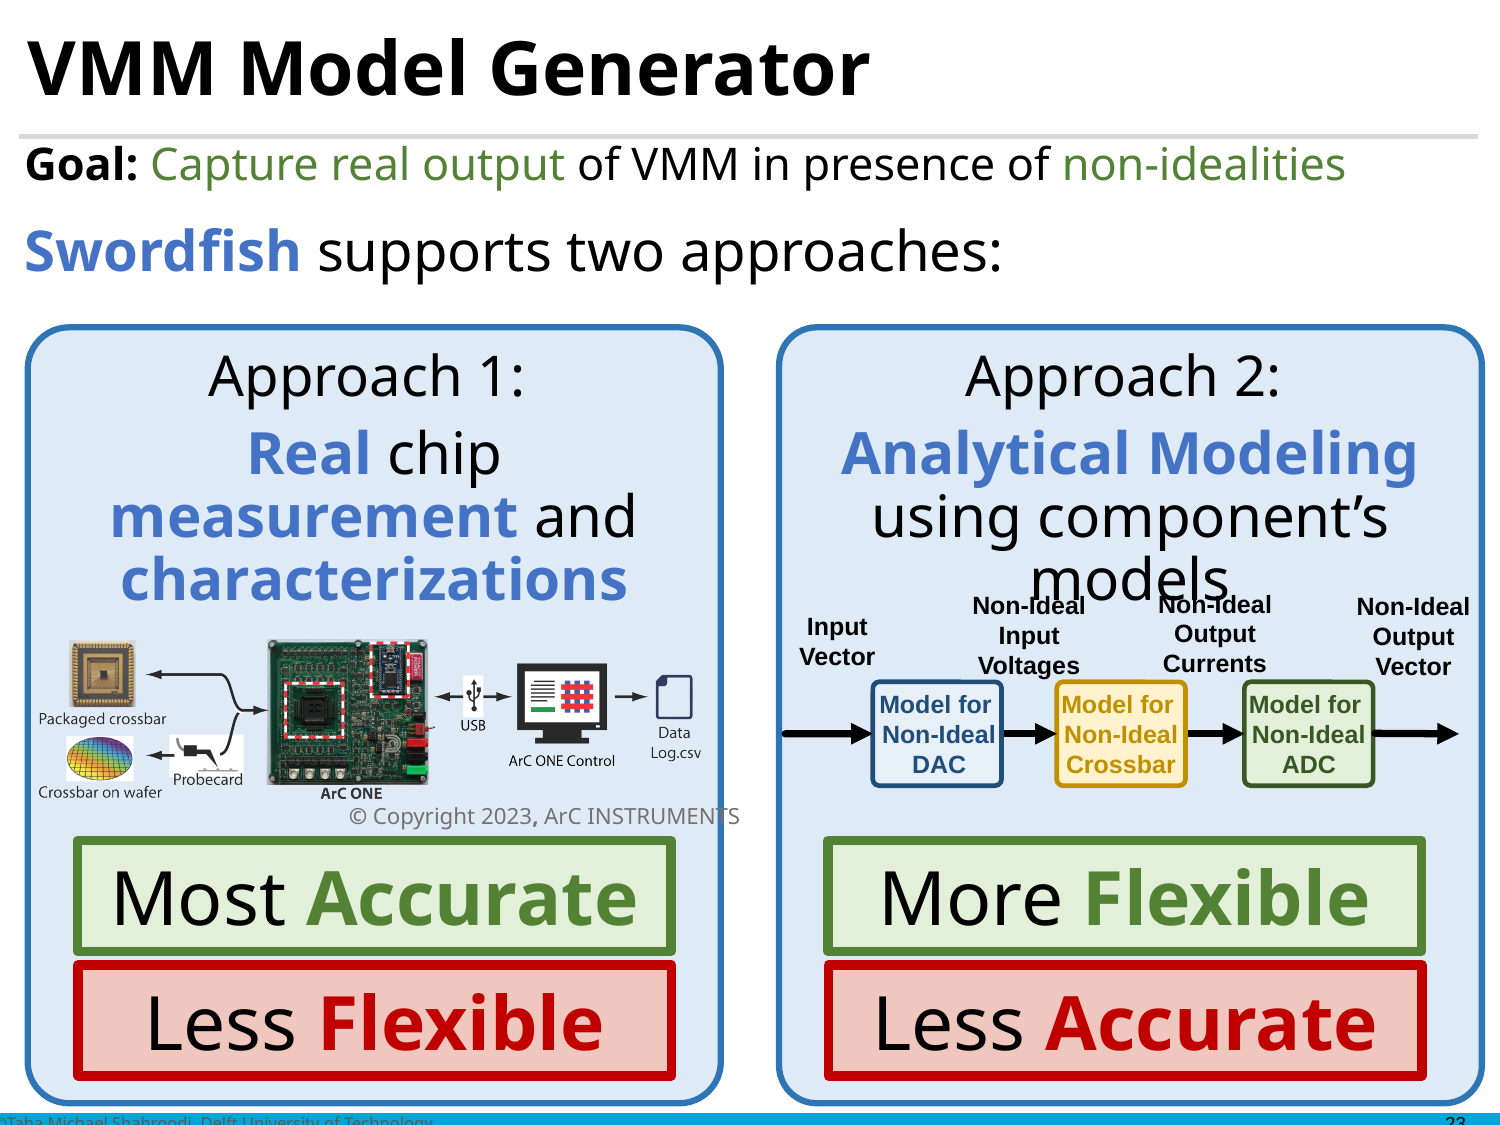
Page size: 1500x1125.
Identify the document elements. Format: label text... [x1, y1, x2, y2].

text_box [34, 325, 714, 342]
text_box Less Flexible [78, 964, 672, 1076]
text_box Swordfish supports two approaches: [13, 209, 1487, 299]
text_box © Copyright 2023, ArC INSTRUMENTS [335, 805, 750, 830]
text_box Less Accurate [828, 964, 1422, 1076]
text_box Approach 1: Real chip measurement and characterizations [22, 342, 726, 630]
text_box Most Accurate [77, 840, 671, 952]
text_box [784, 325, 1477, 342]
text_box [778, 587, 1472, 786]
list Goal: Capture real output of VMM in presence of non-idealities [13, 136, 1487, 209]
text_box Approach 2: Analytical Modeling using component’s models [779, 342, 1482, 630]
picture [38, 635, 701, 799]
text_box [25, 630, 723, 1106]
text_box More Flexible [827, 840, 1422, 952]
title VMM Model Generator [27, 21, 1487, 122]
text_box [776, 352, 1484, 1106]
